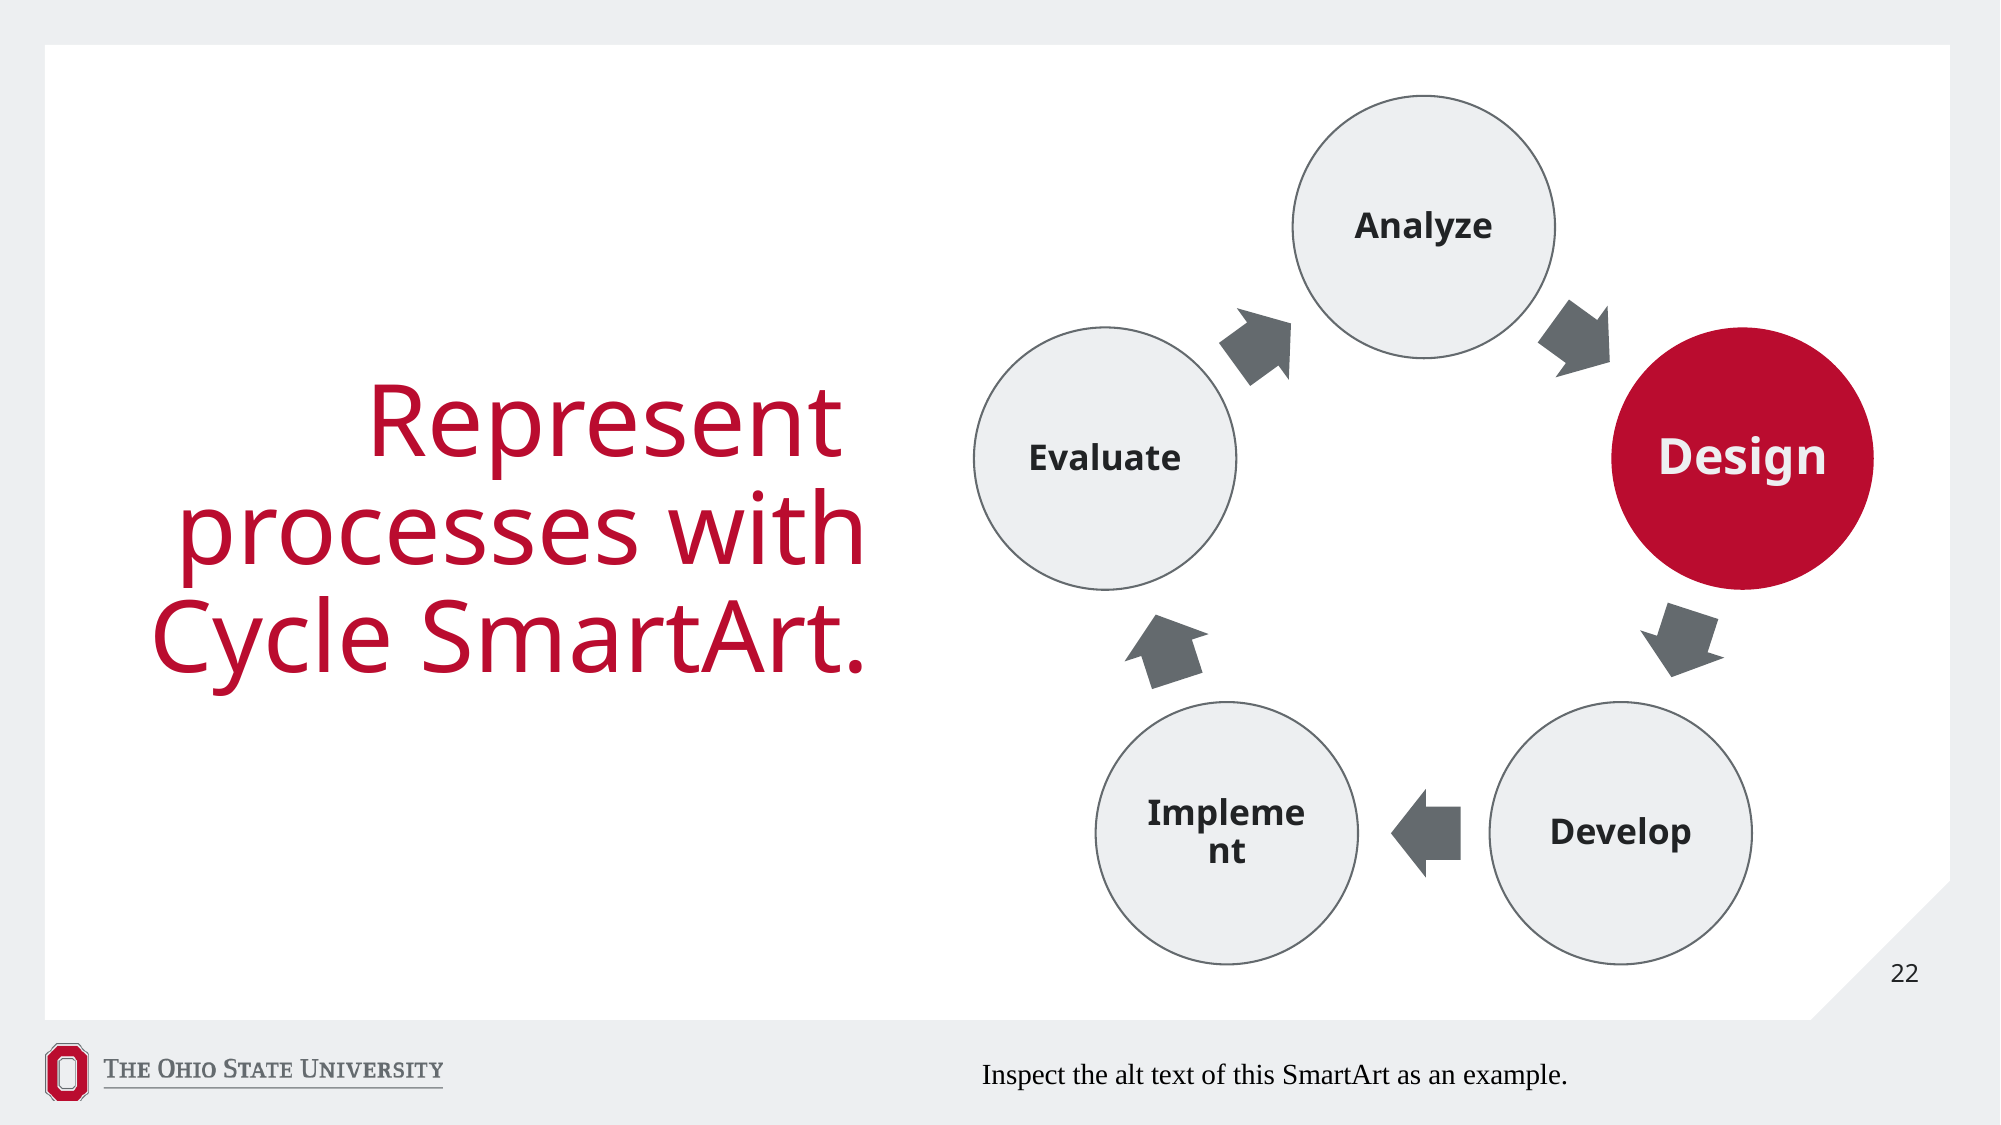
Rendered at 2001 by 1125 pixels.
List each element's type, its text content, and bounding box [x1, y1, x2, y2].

title Represent processes with Cycle SmartArt. [45, 45, 945, 1020]
slide_number 22 [1860, 930, 1950, 1020]
footer Inspect the alt text of this SmartArt as an example. [600, 1020, 1950, 1125]
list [973, 80, 1874, 981]
